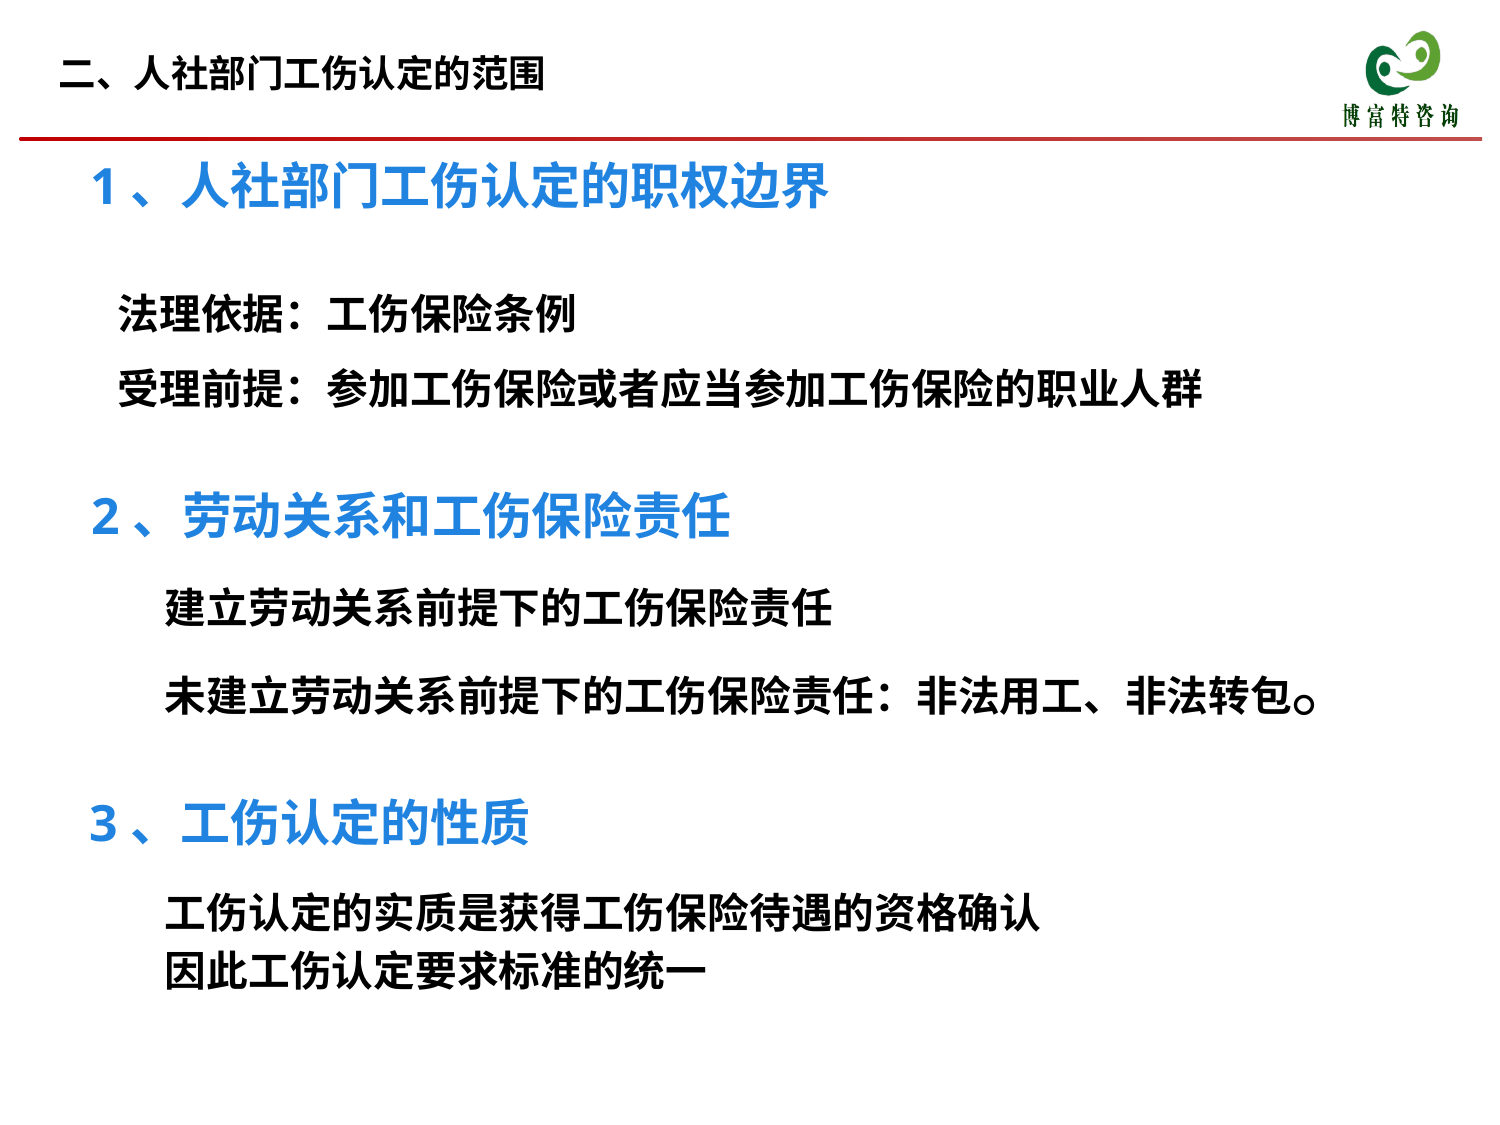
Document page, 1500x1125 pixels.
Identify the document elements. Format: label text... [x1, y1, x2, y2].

title 1、人社部门工伤认定的职权边界 [75, 146, 1425, 251]
text_box 3、工伤认定的性质 [74, 727, 1425, 916]
list 法理依据：工伤保险条例 受理前提：参加工伤保险或者应当参加工伤保险的职业人群 [100, 255, 1451, 438]
text_box 二、人社部门工伤认定的范围 [43, 42, 562, 103]
picture [1328, 30, 1477, 131]
text_box 建立劳动关系前提下的工伤保险责任 未建立劳动关系前提下的工伤保险责任：非法用工、非法转包。 [149, 574, 1500, 745]
text_box 2、劳动关系和工伤保险责任 [76, 456, 1427, 573]
text_box 工伤认定的实质是获得工伤保险待遇的资格确认 因此工伤认定要求标准的统一 [149, 879, 1500, 1014]
